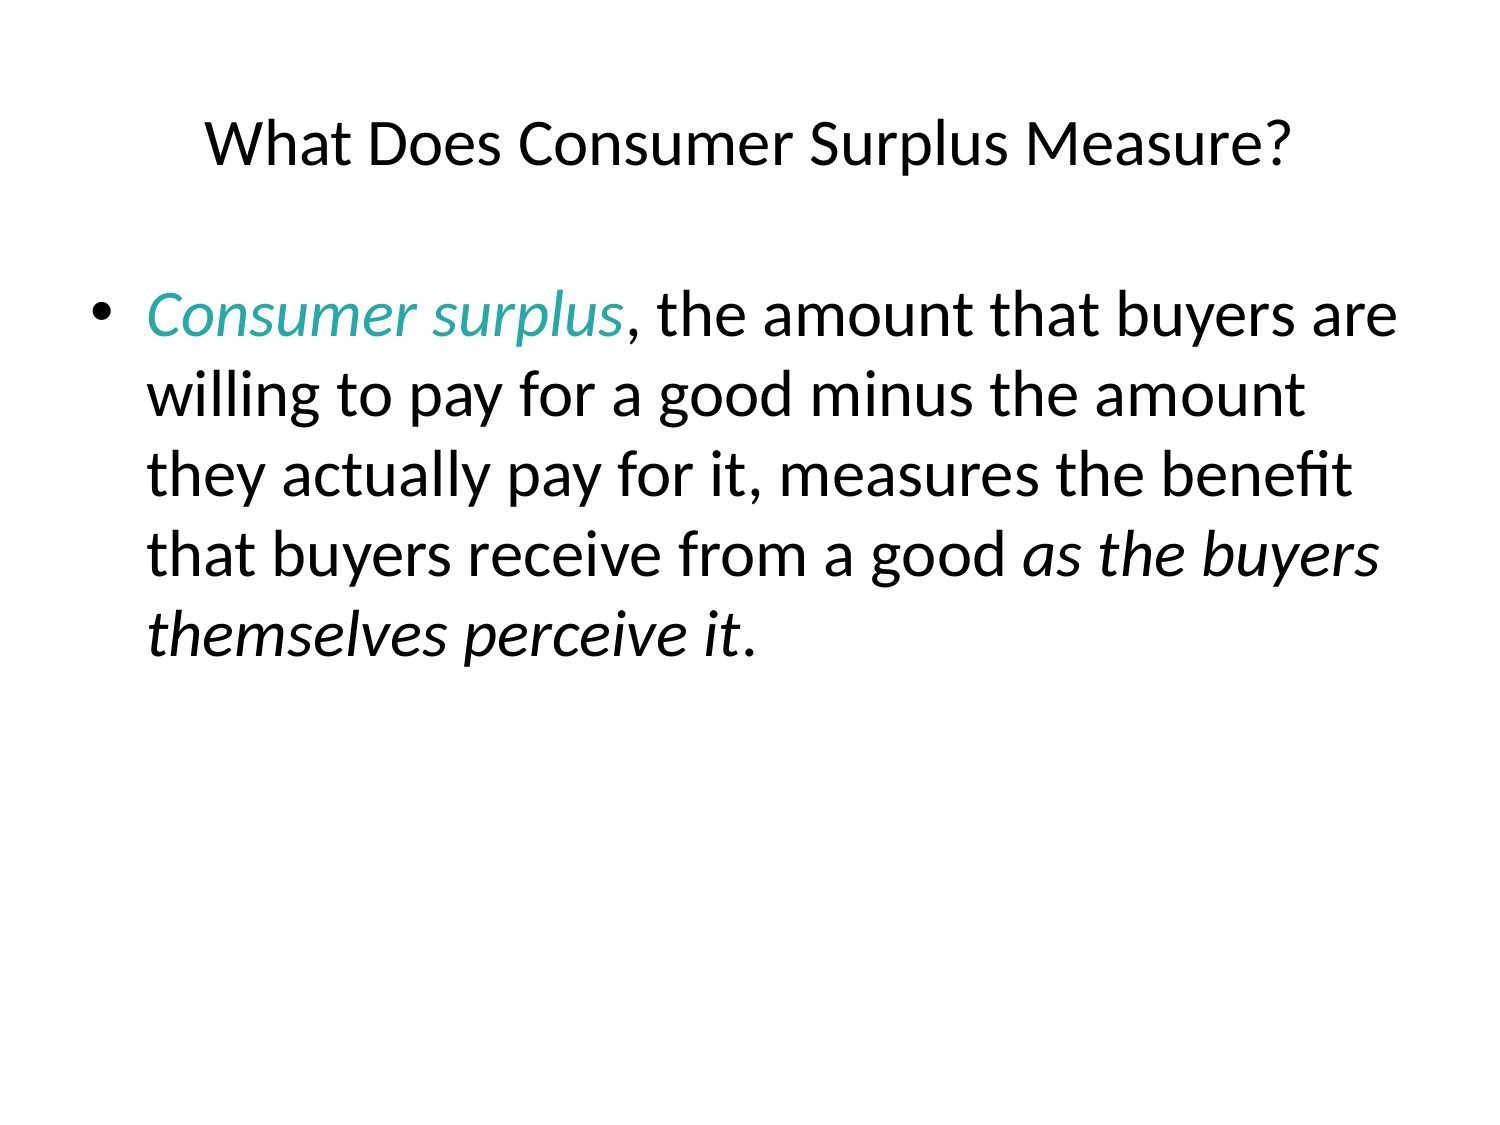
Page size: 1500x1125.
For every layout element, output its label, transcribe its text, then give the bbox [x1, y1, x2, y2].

title What Does Consumer Surplus Measure? [75, 45, 1425, 233]
list Consumer surplus, the amount that buyers are willing to pay for a good minus the amount they actually pay for it, measures the benefit that buyers receive from a good as the buyers themselves perceive it. [75, 262, 1425, 1005]
